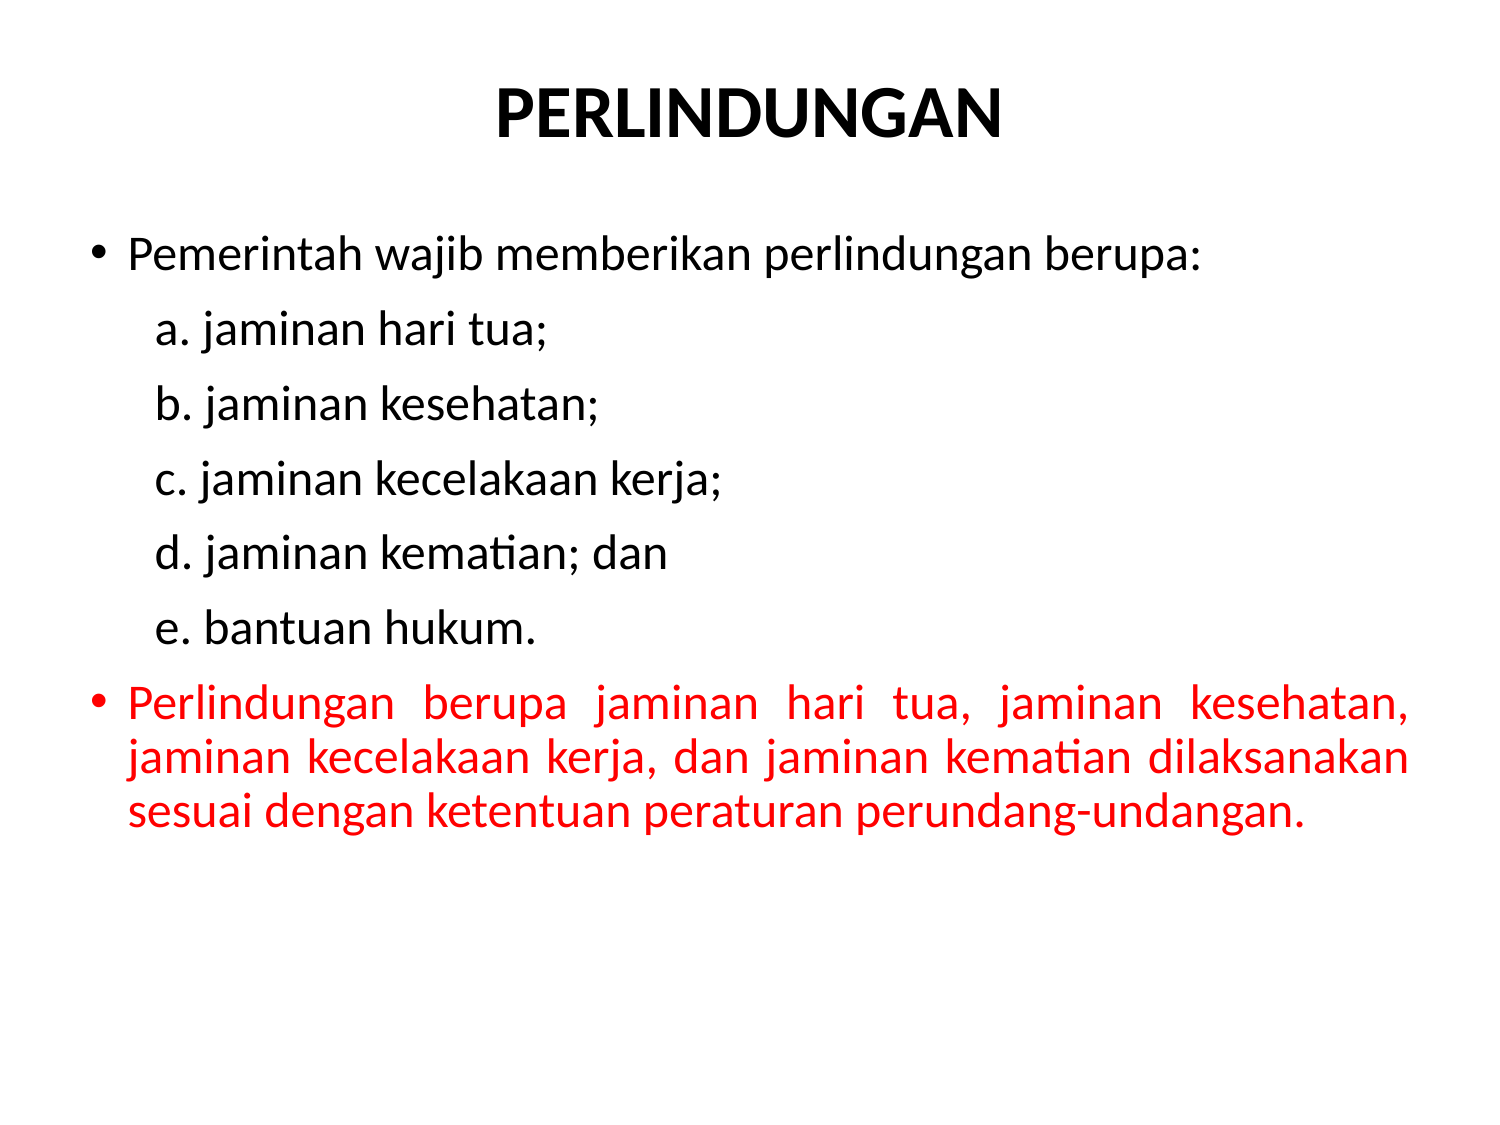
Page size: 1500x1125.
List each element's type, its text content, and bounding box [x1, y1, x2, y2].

title PERLINDUNGAN [75, 19, 1425, 207]
list Pemerintah wajib memberikan perlindungan berupa: a. jaminan hari tua; b. jaminan kesehatan; c. jaminan kecelakaan kerja; d. jaminan kematian; dan e. bantuan hukum. Perlindungan berupa jaminan hari tua, jaminan kesehatan, jaminan kecelakaan kerja, dan jaminan kematian dilaksanakan sesuai dengan ketentuan peraturan perundang-undangan. [75, 219, 1425, 1106]
